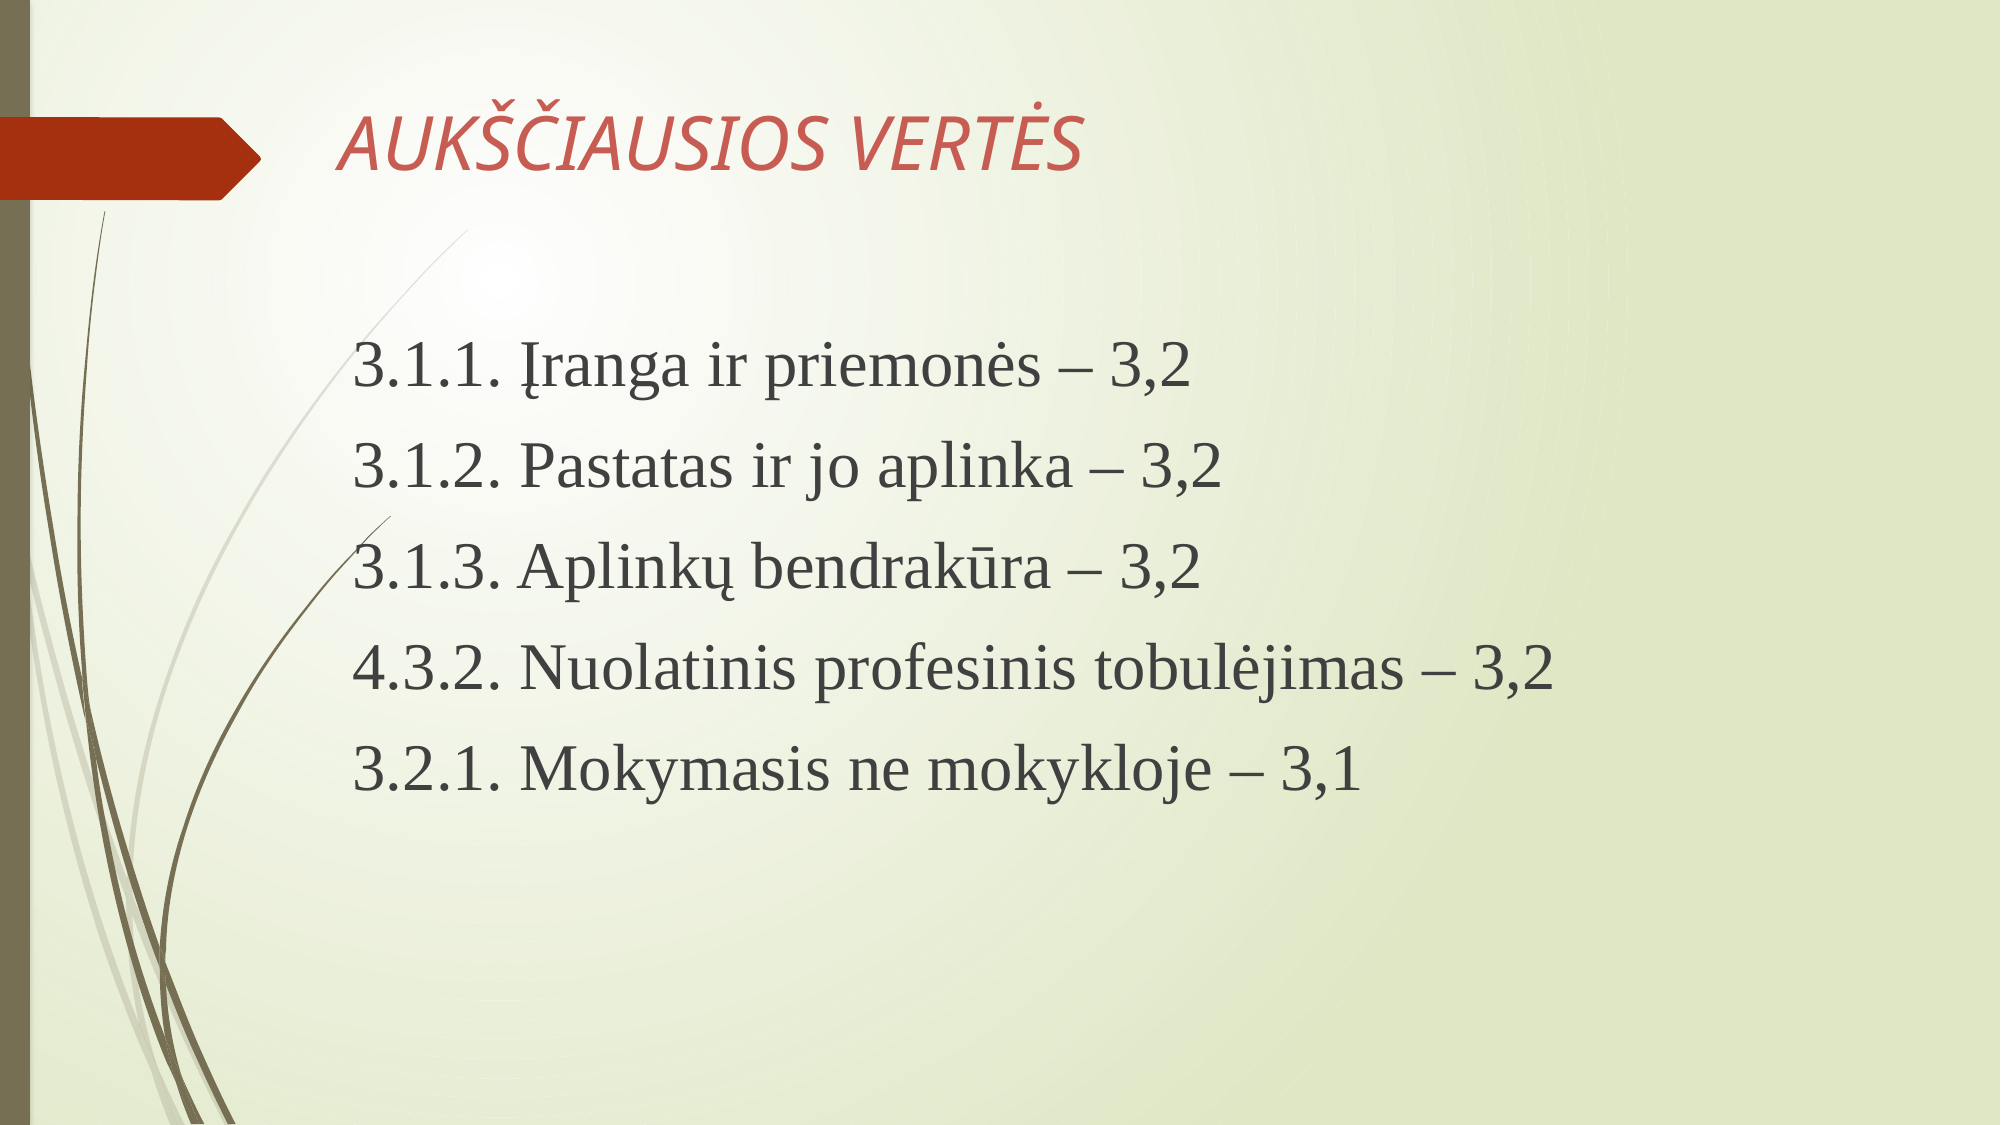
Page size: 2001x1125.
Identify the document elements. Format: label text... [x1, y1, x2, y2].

title AUKŠČIAUSIOS VERTĖS [324, 87, 1668, 260]
list 3.1.1. Įranga ir priemonės – 3,2 3.1.2. Pastatas ir jo aplinka – 3,2 3.1.3. Aplinkų bendrakūra – 3,2 4.3.2. Nuolatinis profesinis tobulėjimas – 3,2 3.2.1. Mokymasis ne mokykloje – 3,1 [337, 312, 1680, 1000]
